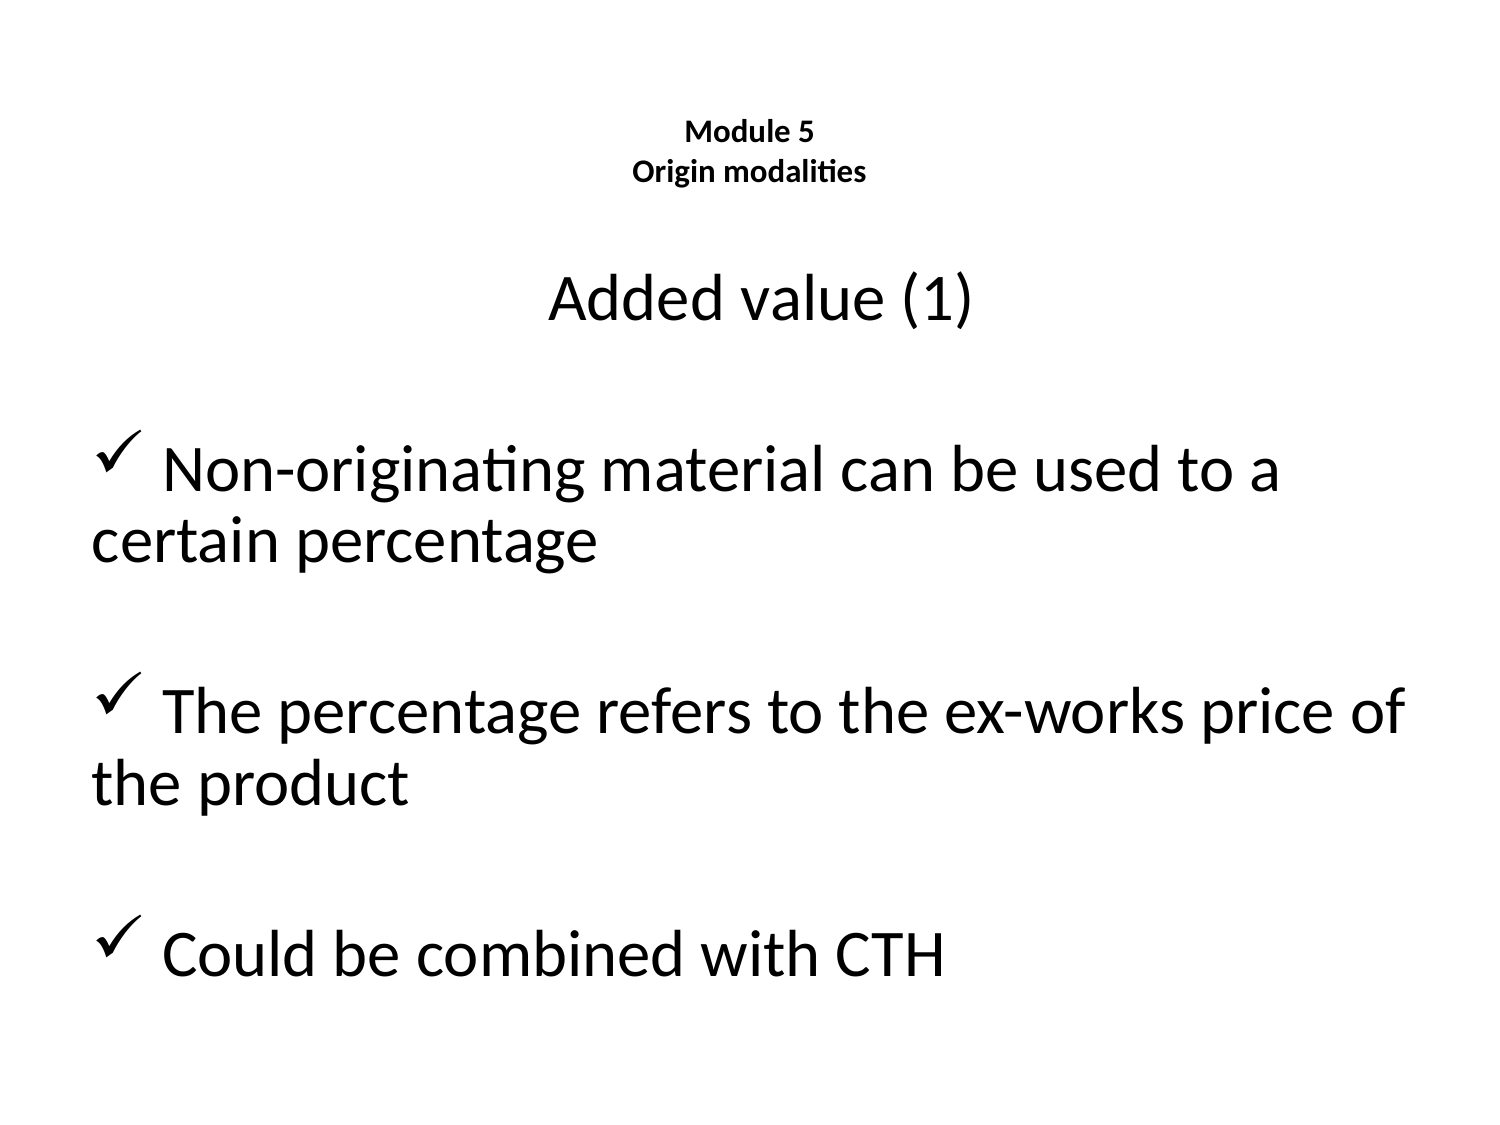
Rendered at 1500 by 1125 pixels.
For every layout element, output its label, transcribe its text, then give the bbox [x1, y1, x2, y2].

title Module 5 Origin modalities [112, 101, 1388, 197]
subtitle Added value (1) Non-originating material can be used to a certain percentage The percentage refers to the ex-works price of the product Could be combined with CTH [76, 255, 1447, 1047]
